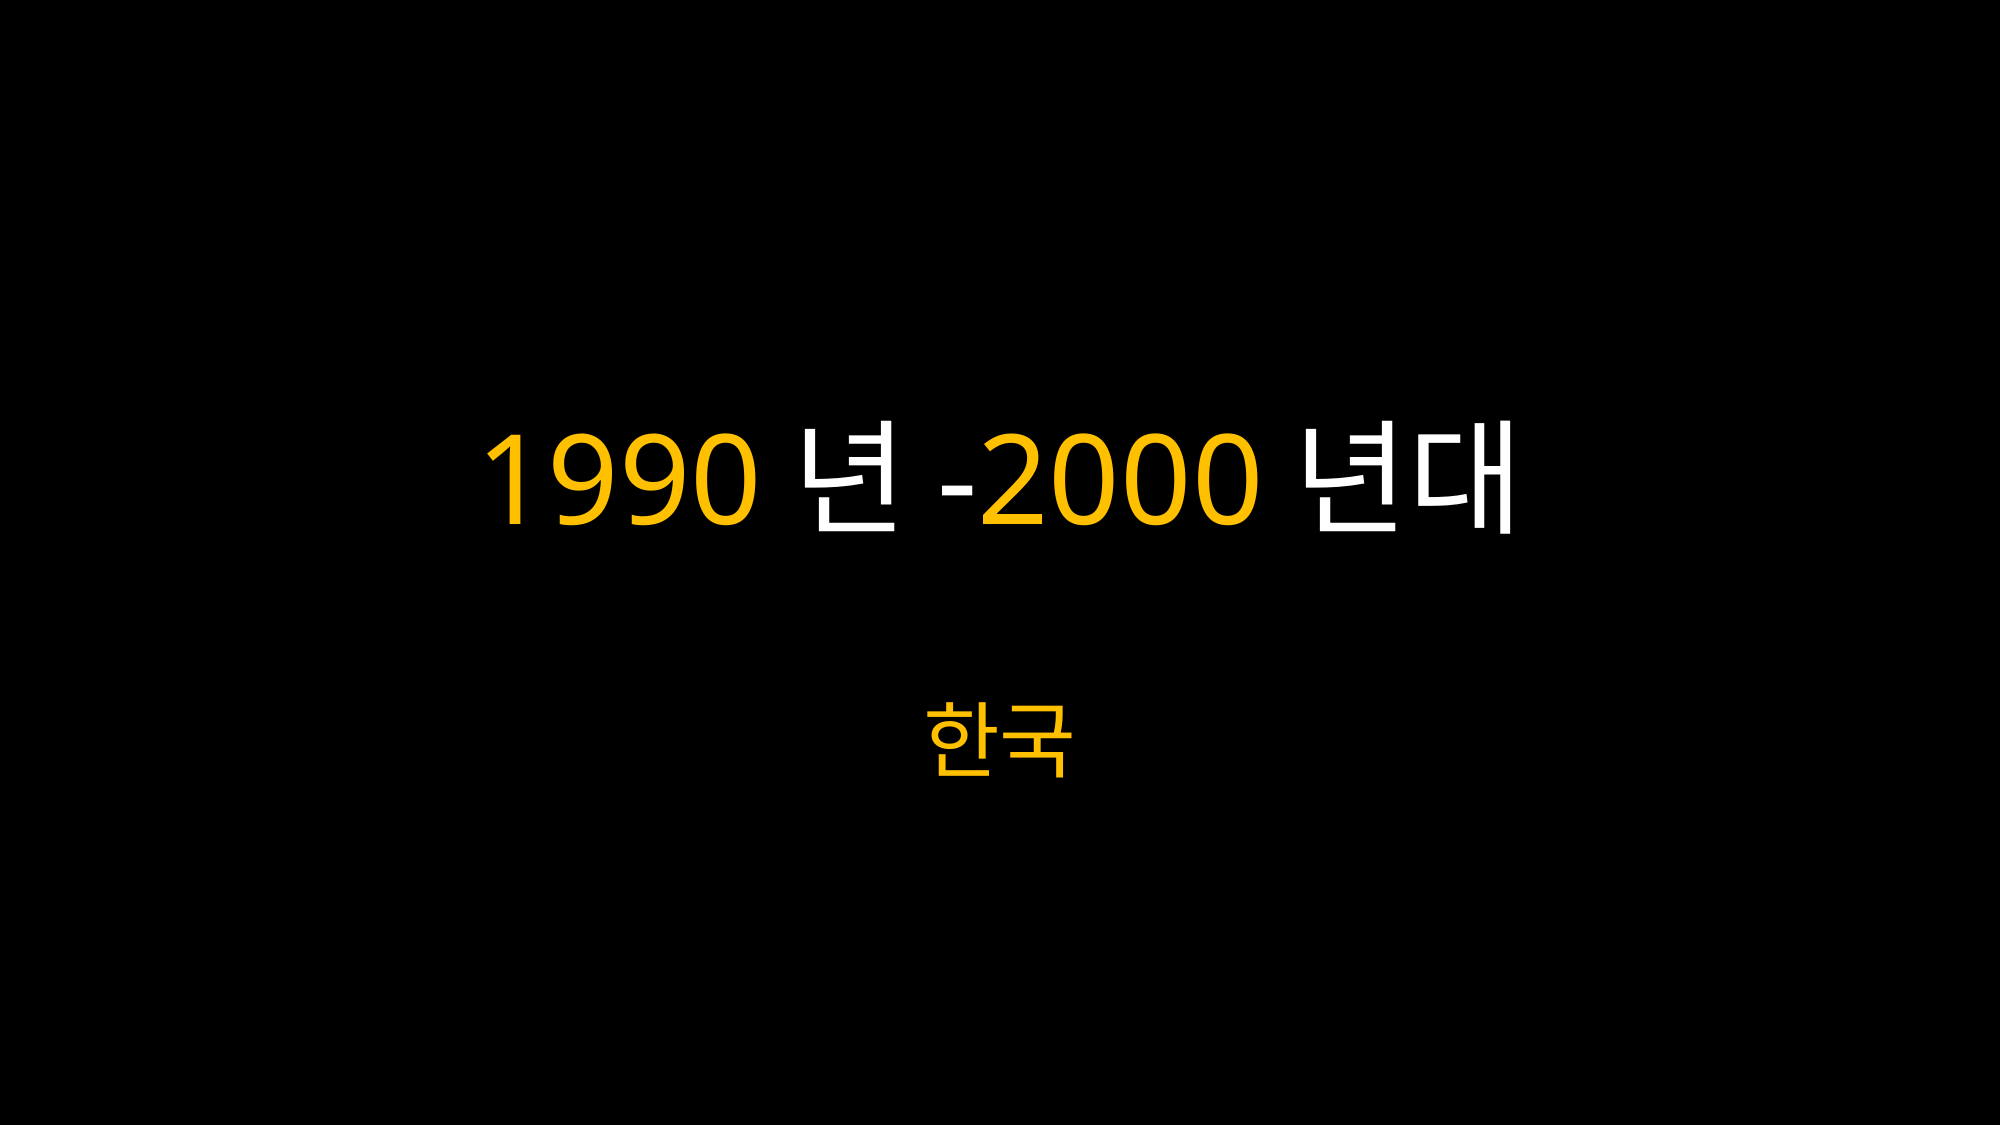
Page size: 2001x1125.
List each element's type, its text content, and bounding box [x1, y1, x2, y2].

title 1990년-2000년대 [249, 317, 1750, 691]
subtitle 한국 [249, 691, 1750, 964]
